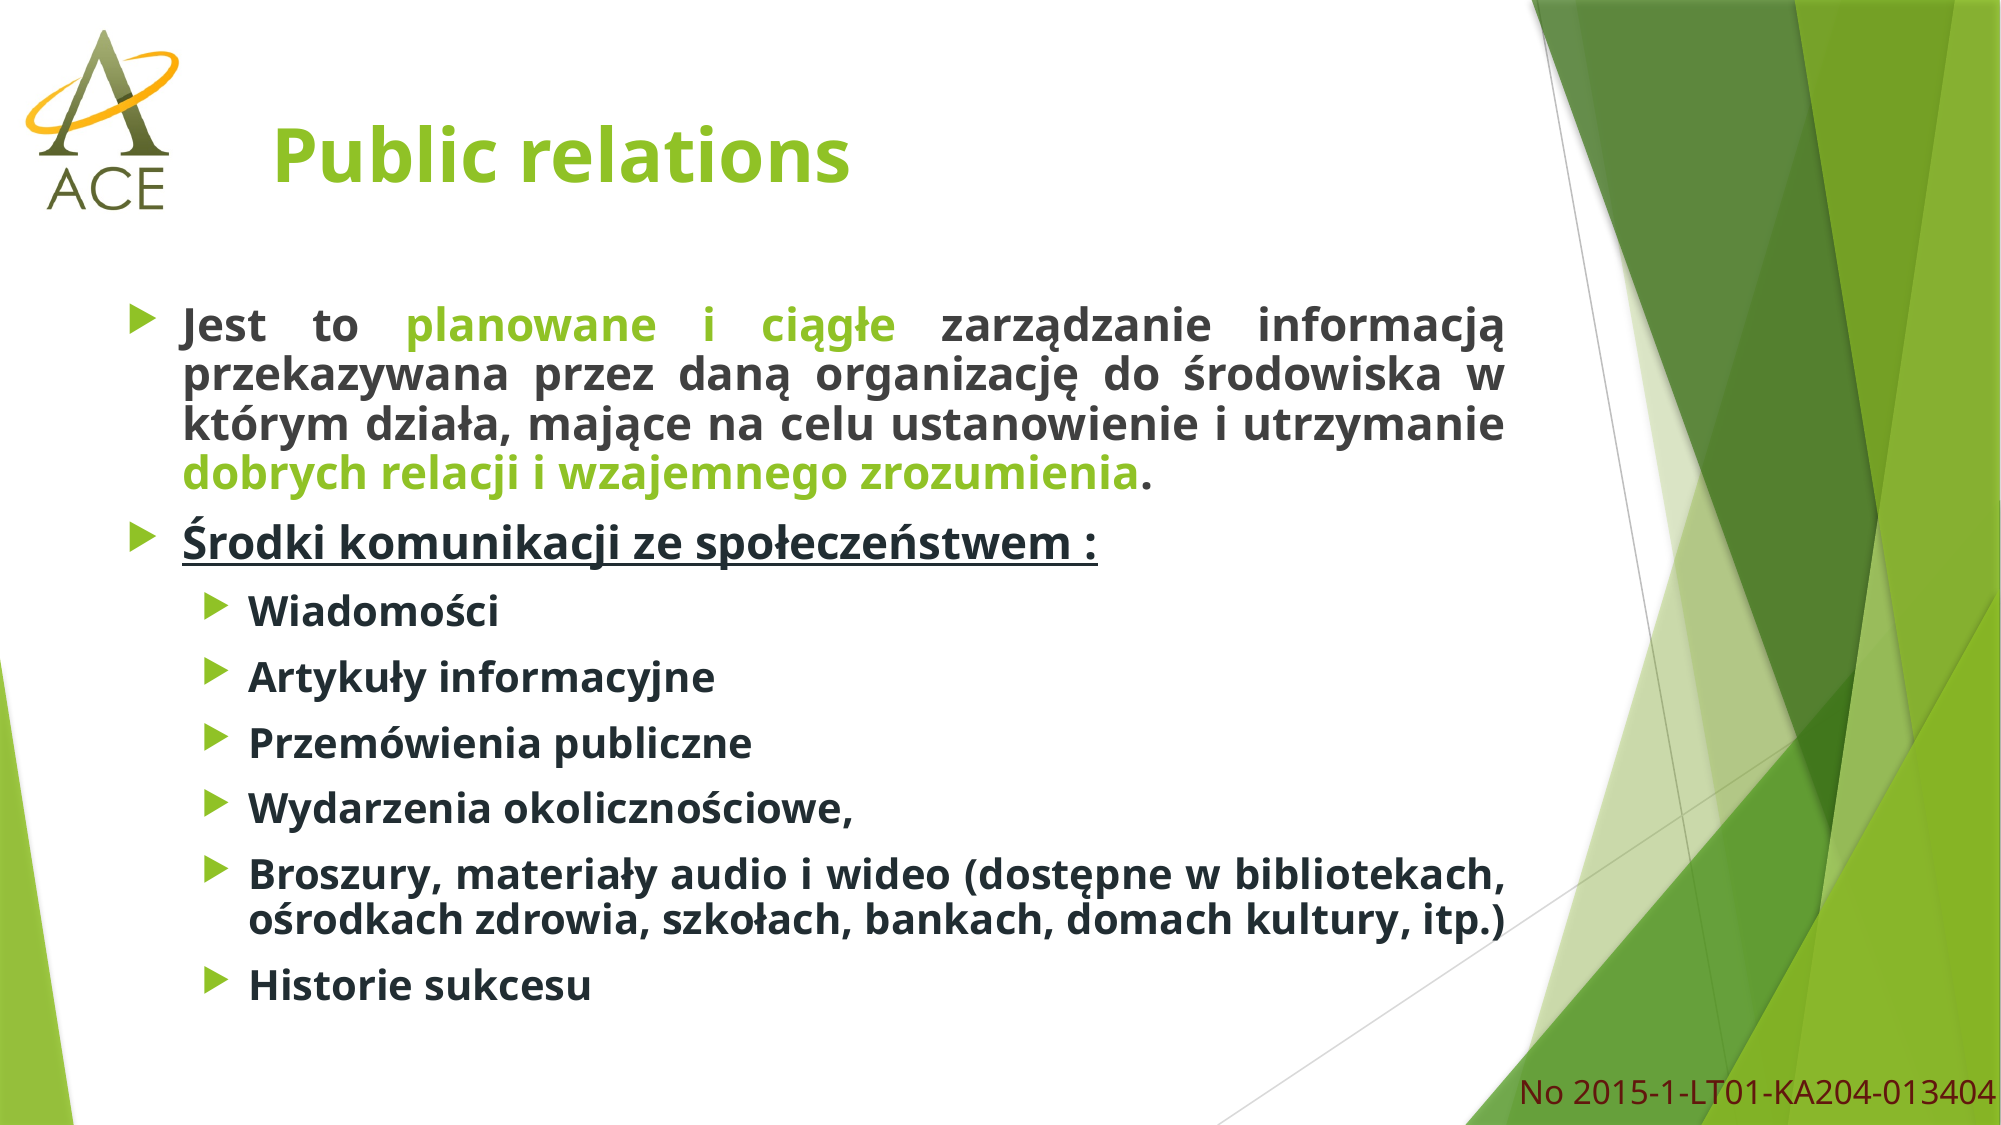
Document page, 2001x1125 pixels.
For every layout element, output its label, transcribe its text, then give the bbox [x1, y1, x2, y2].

picture [0, 15, 210, 225]
list Jest to planowane i ciągłe zarządzanie informacją przekazywana przez daną organizację do środowiska w którym działa, mające na celu ustanowienie i utrzymanie dobrych relacji i wzajemnego zrozumienia. Środki komunikacji ze społeczeństwem : Wiadomości Artykuły informacyjne Przemówienia publiczne Wydarzenia okolicznościowe, Broszury, materiały audio i wideo (dostępne w bibliotekach, ośrodkach zdrowia, szkołach, bankach, domach kultury, itp.) Historie sukcesu [110, 293, 1522, 1023]
title Public relations [255, 99, 1070, 256]
